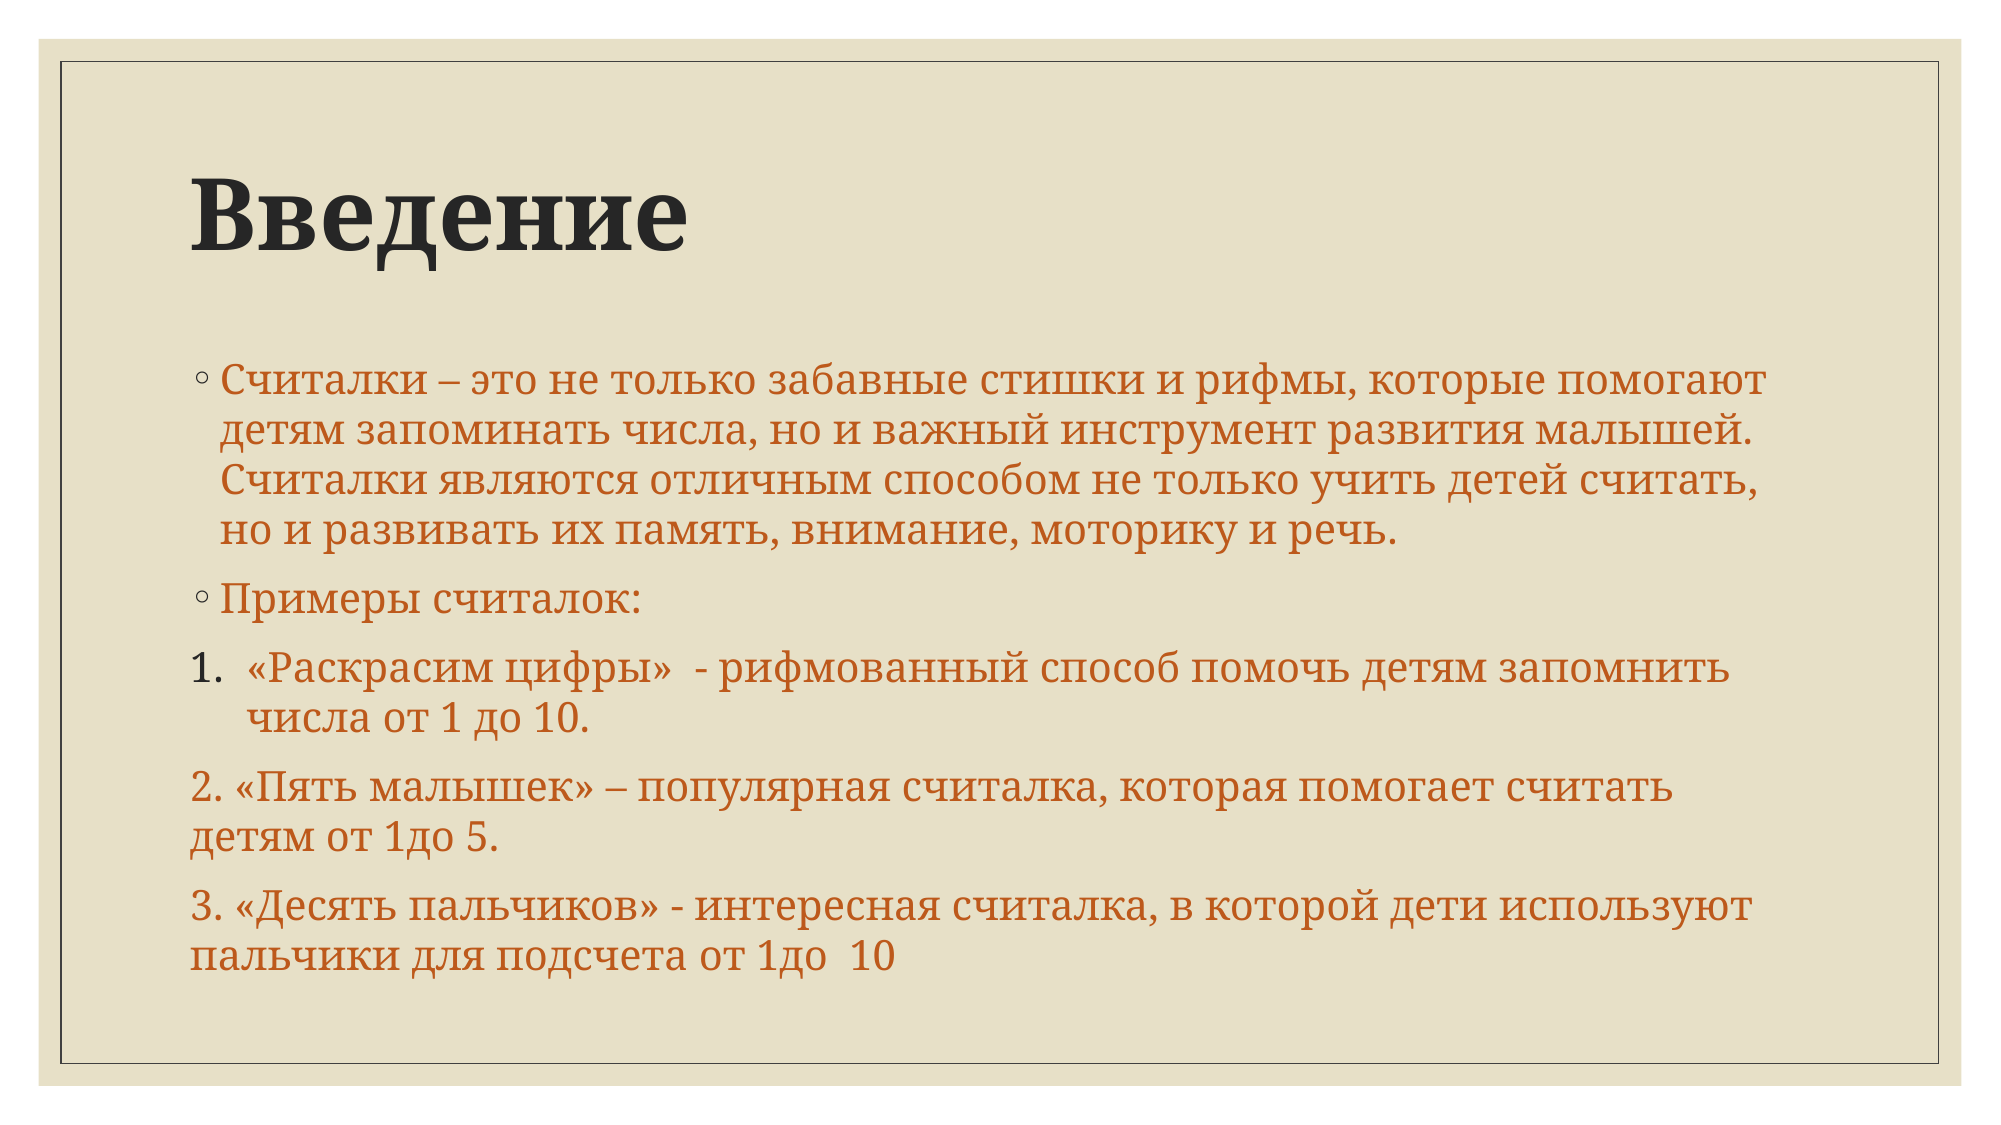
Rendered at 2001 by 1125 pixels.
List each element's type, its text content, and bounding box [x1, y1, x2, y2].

list Считалки – это не только забавные стишки и рифмы, которые помогают детям запоминать числа, но и важный инструмент развития малышей. Считалки являются отличным способом не только учить детей считать, но и развивать их память, внимание, моторику и речь. Примеры считалок: «Раскрасим цифры» - рифмованный способ помочь детям запомнить числа от 1 до 10. 2. «Пять малышек» – популярная считалка, которая помогает считать детям от 1до 5. 3. «Десять пальчиков» - интересная считалка, в которой дети используют пальчики для подсчета от 1до 10 [174, 345, 1825, 990]
title Введение [174, 105, 1825, 331]
